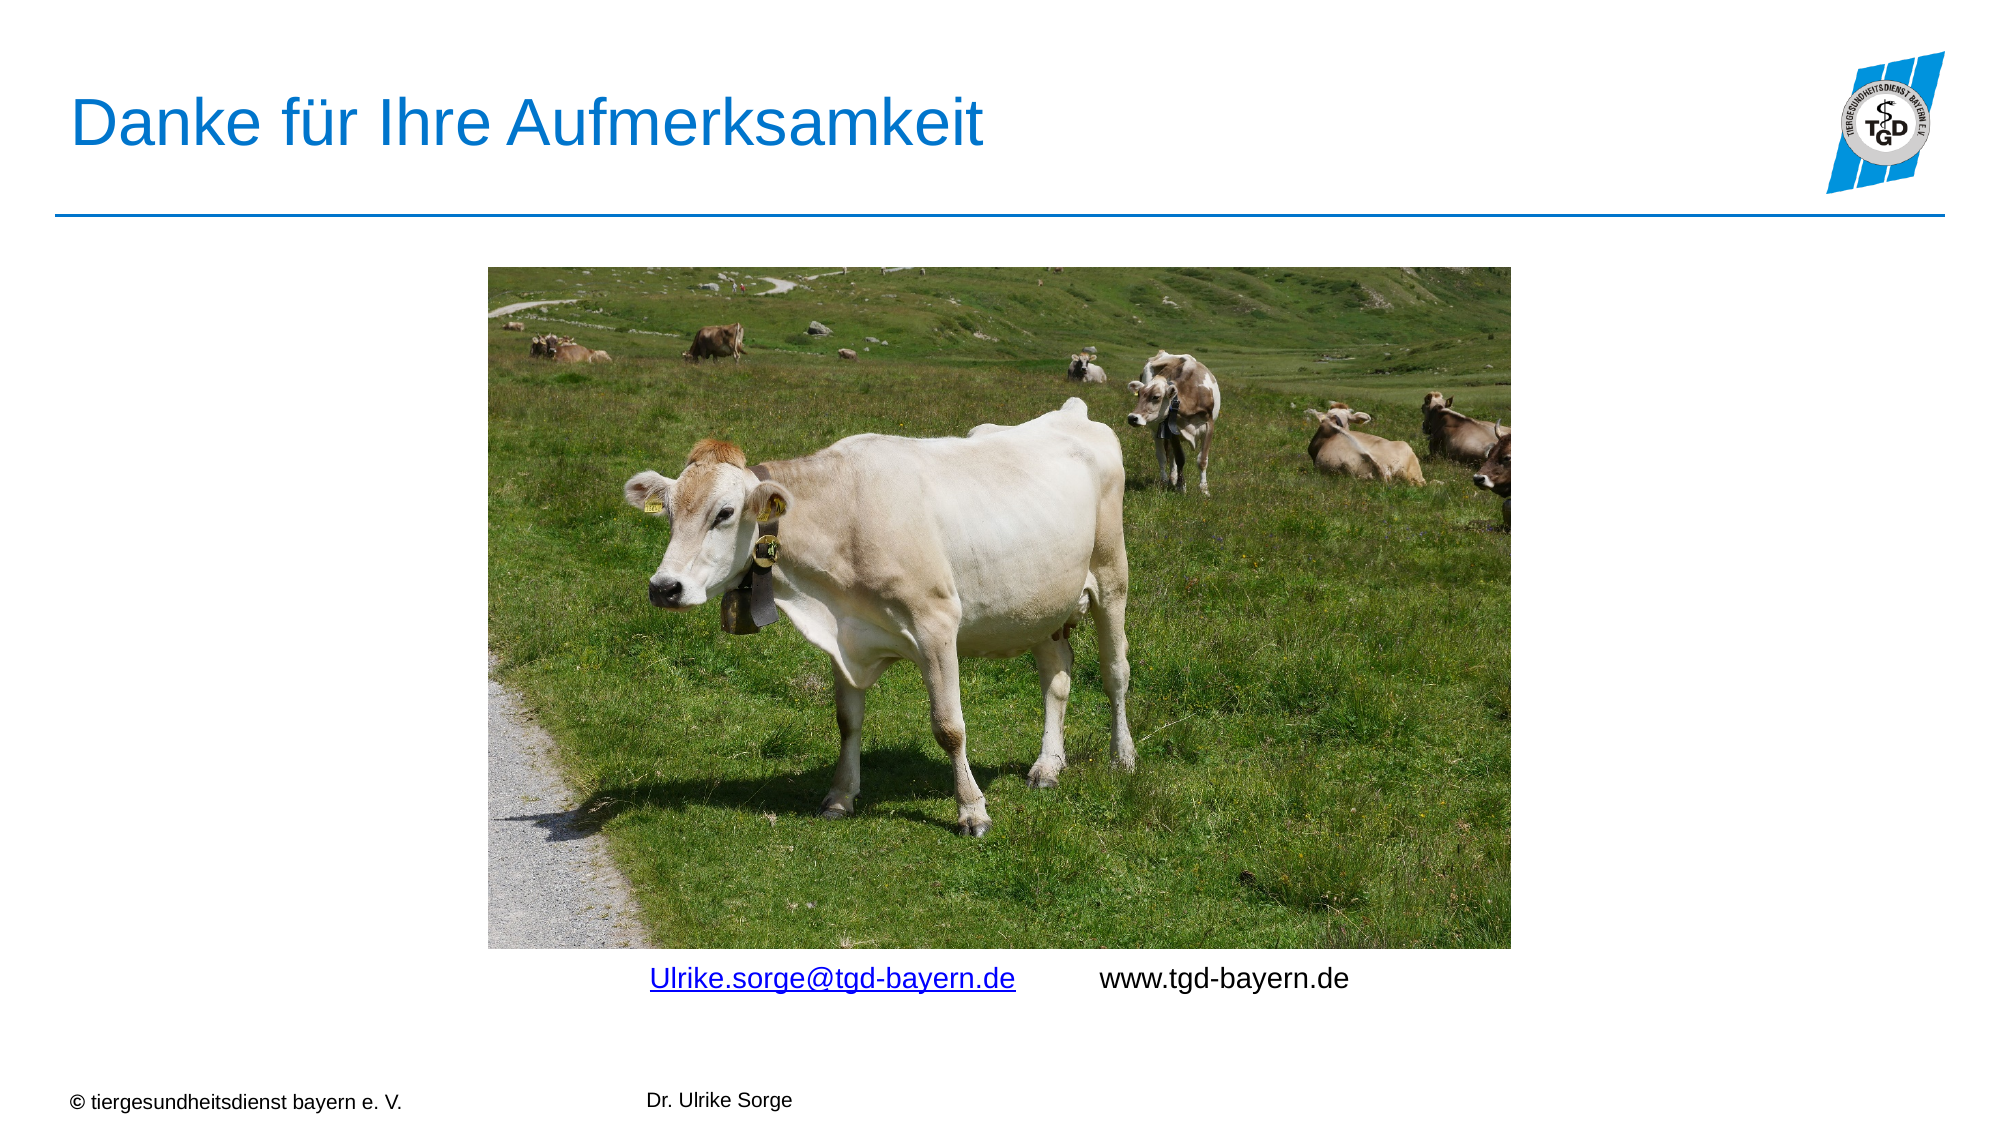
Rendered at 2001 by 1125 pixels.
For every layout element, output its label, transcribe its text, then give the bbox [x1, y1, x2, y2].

picture [1826, 51, 1945, 194]
title Danke für Ihre Aufmerksamkeit [55, 30, 1756, 208]
text_box Ulrike.sorge@tgd-bayern.de www.tgd-bayern.de [488, 958, 1511, 988]
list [488, 266, 1512, 950]
